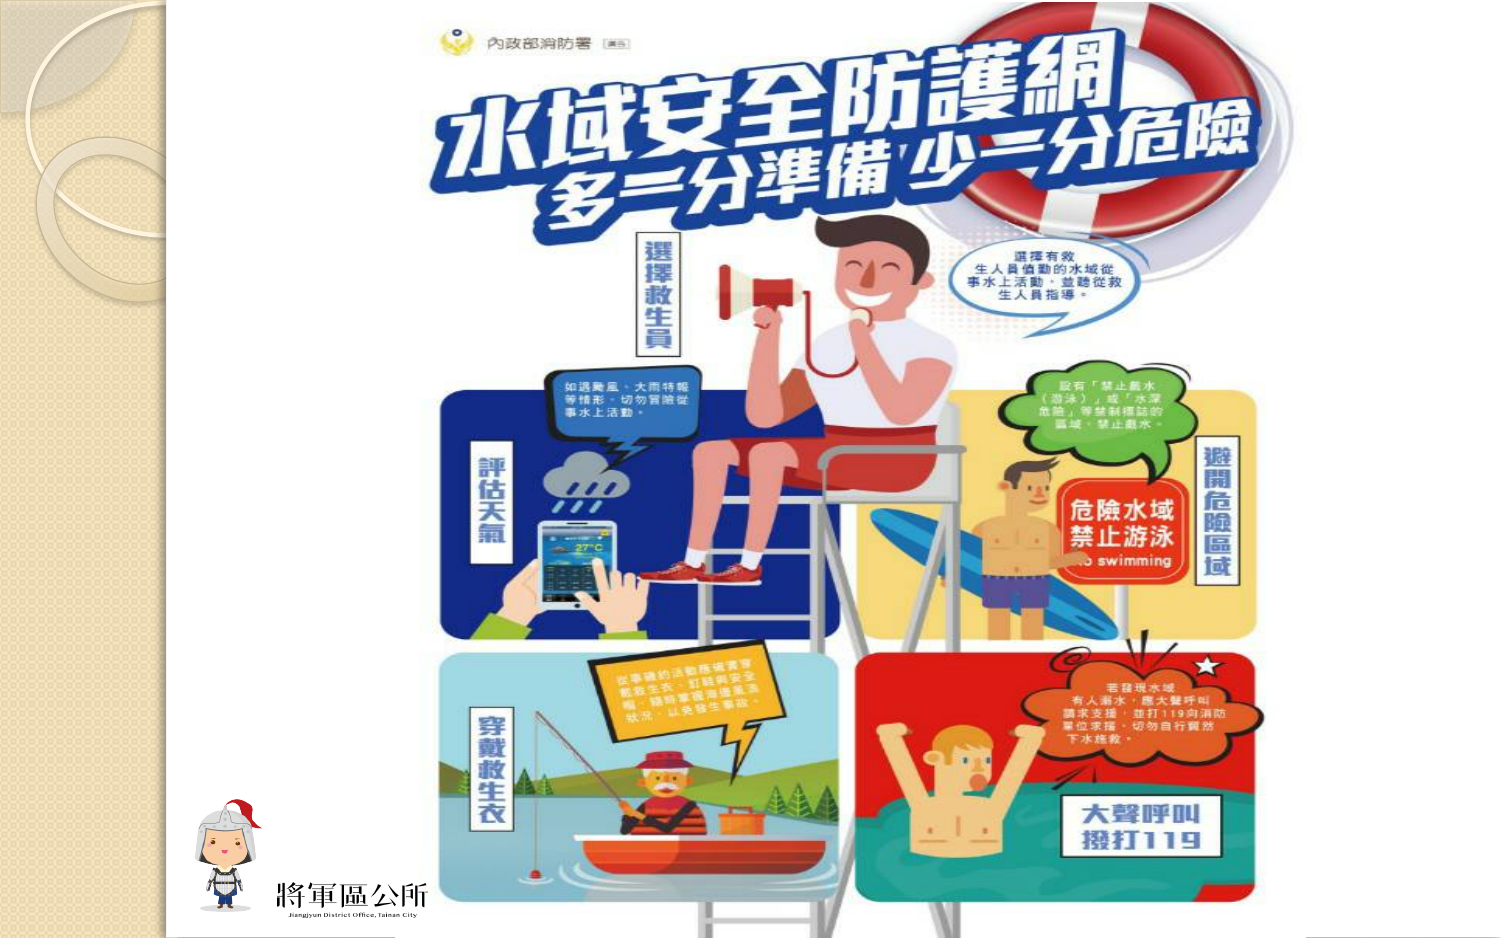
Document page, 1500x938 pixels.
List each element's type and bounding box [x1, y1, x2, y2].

picture [194, 799, 263, 912]
picture [277, 2, 1306, 938]
